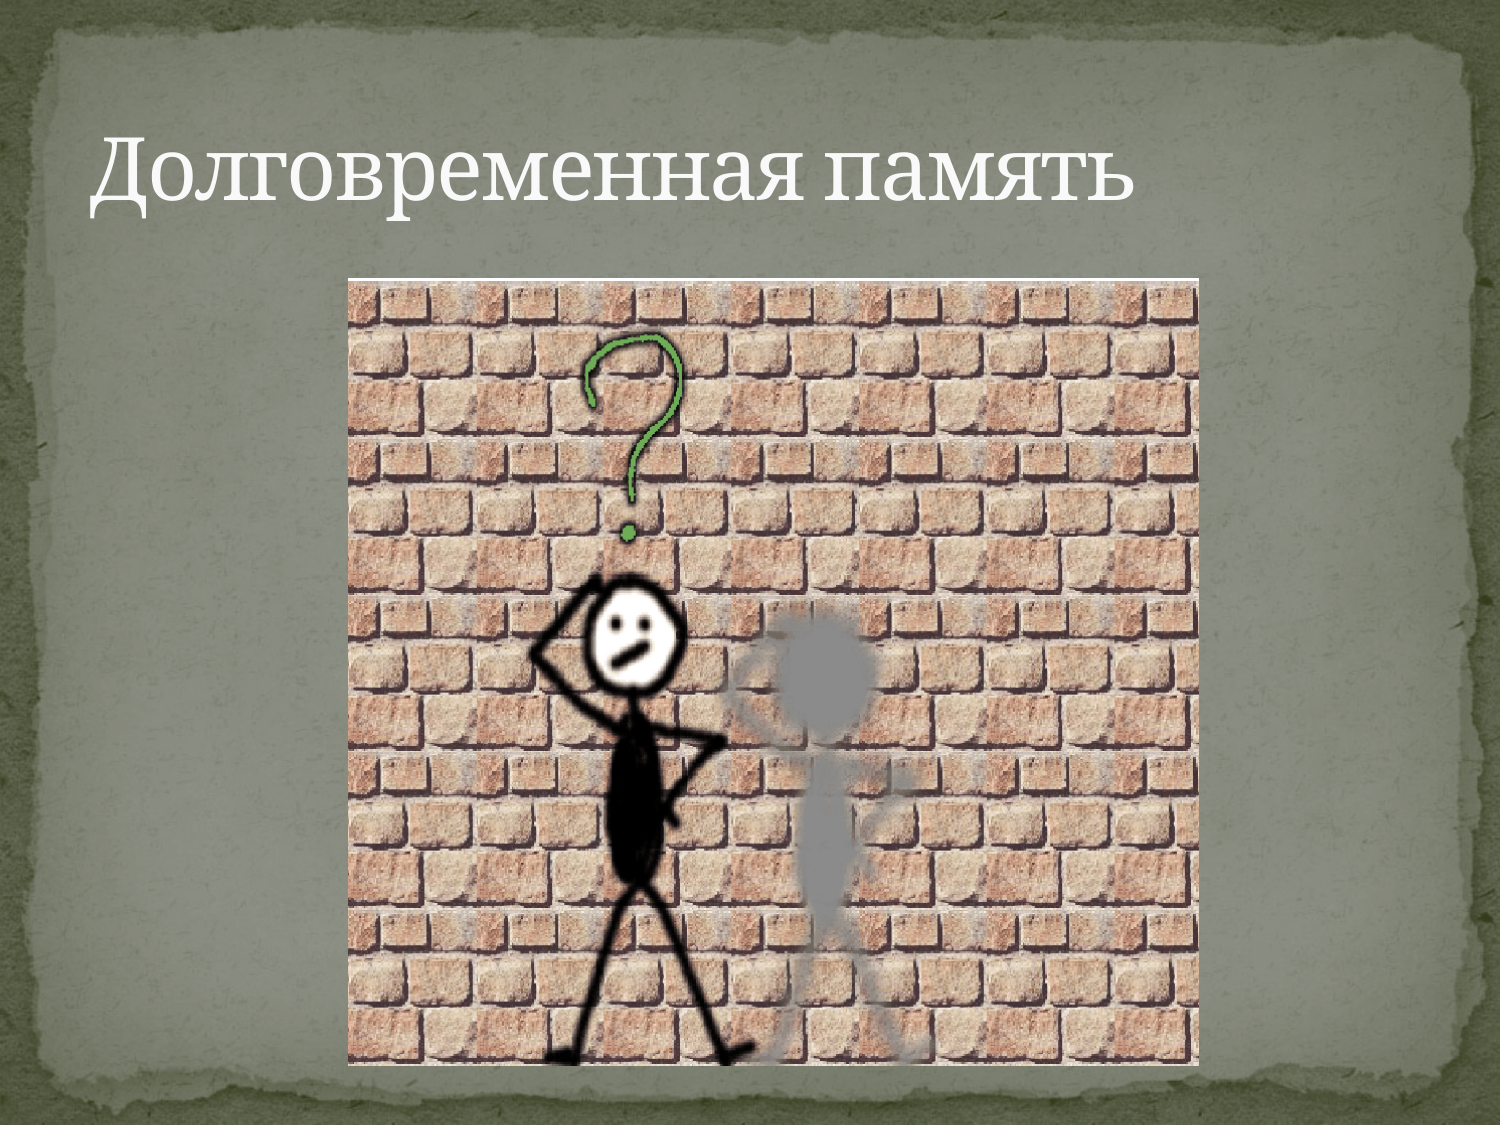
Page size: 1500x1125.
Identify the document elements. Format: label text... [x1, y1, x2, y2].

title Долговременная память [74, 24, 1425, 225]
picture [348, 278, 1199, 1066]
